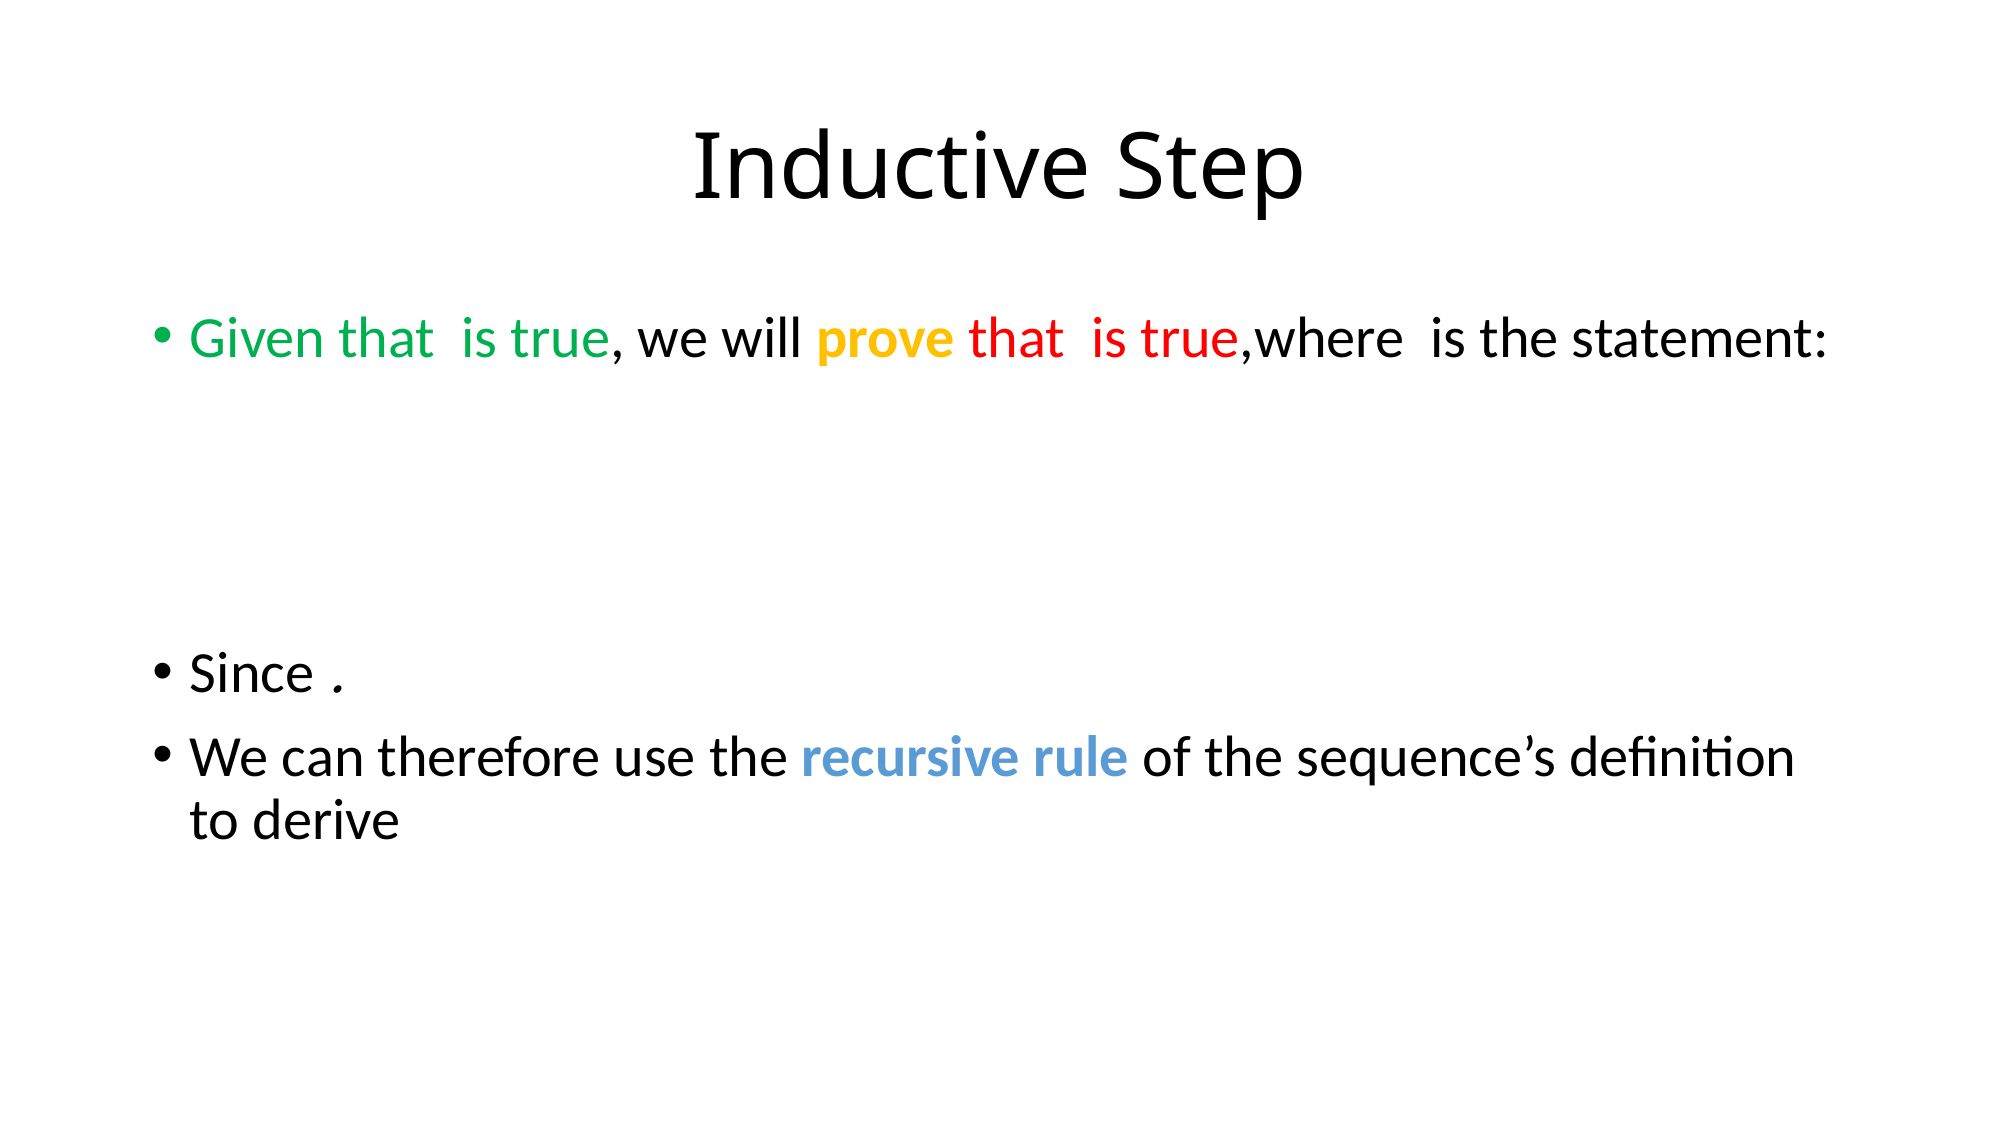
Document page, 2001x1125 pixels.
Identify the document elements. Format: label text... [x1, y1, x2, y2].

title Inductive Step [137, 59, 1863, 278]
